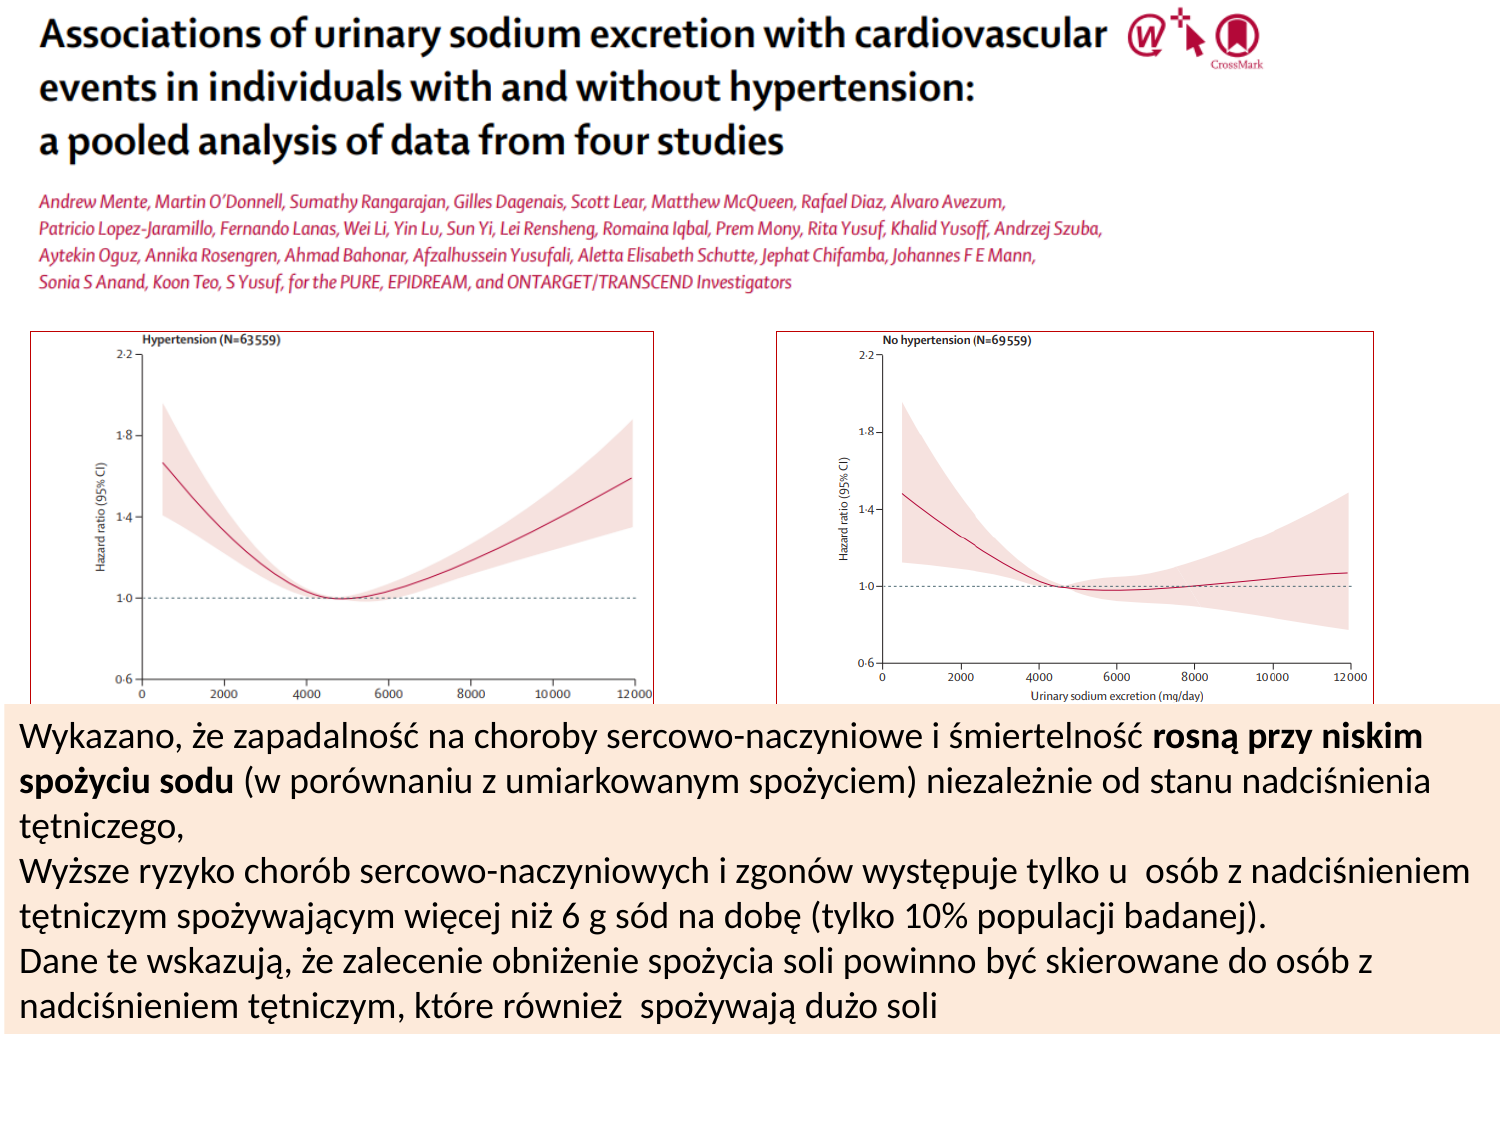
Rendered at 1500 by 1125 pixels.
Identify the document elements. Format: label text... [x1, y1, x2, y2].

picture [29, 0, 1275, 297]
text_box Wykazano, że zapadalność na choroby sercowo-naczyniowe i śmiertelność rosną przy niskim spożyciu sodu (w porównaniu z umiarkowanym spożyciem) niezależnie od stanu nadciśnienia tętniczego, Wyższe ryzyko chorób sercowo-naczyniowych i zgonów występuje tylko u osób z nadciśnieniem tętniczym spożywającym więcej niż 6 g sód na dobę (tylko 10% populacji badanej). Dane te wskazują, że zalecenie obniżenie spożycia soli powinno być skierowane do osób z nadciśnieniem tętniczym, które również spożywają dużo soli [4, 704, 1500, 1034]
picture [776, 330, 1375, 745]
picture [30, 330, 655, 745]
